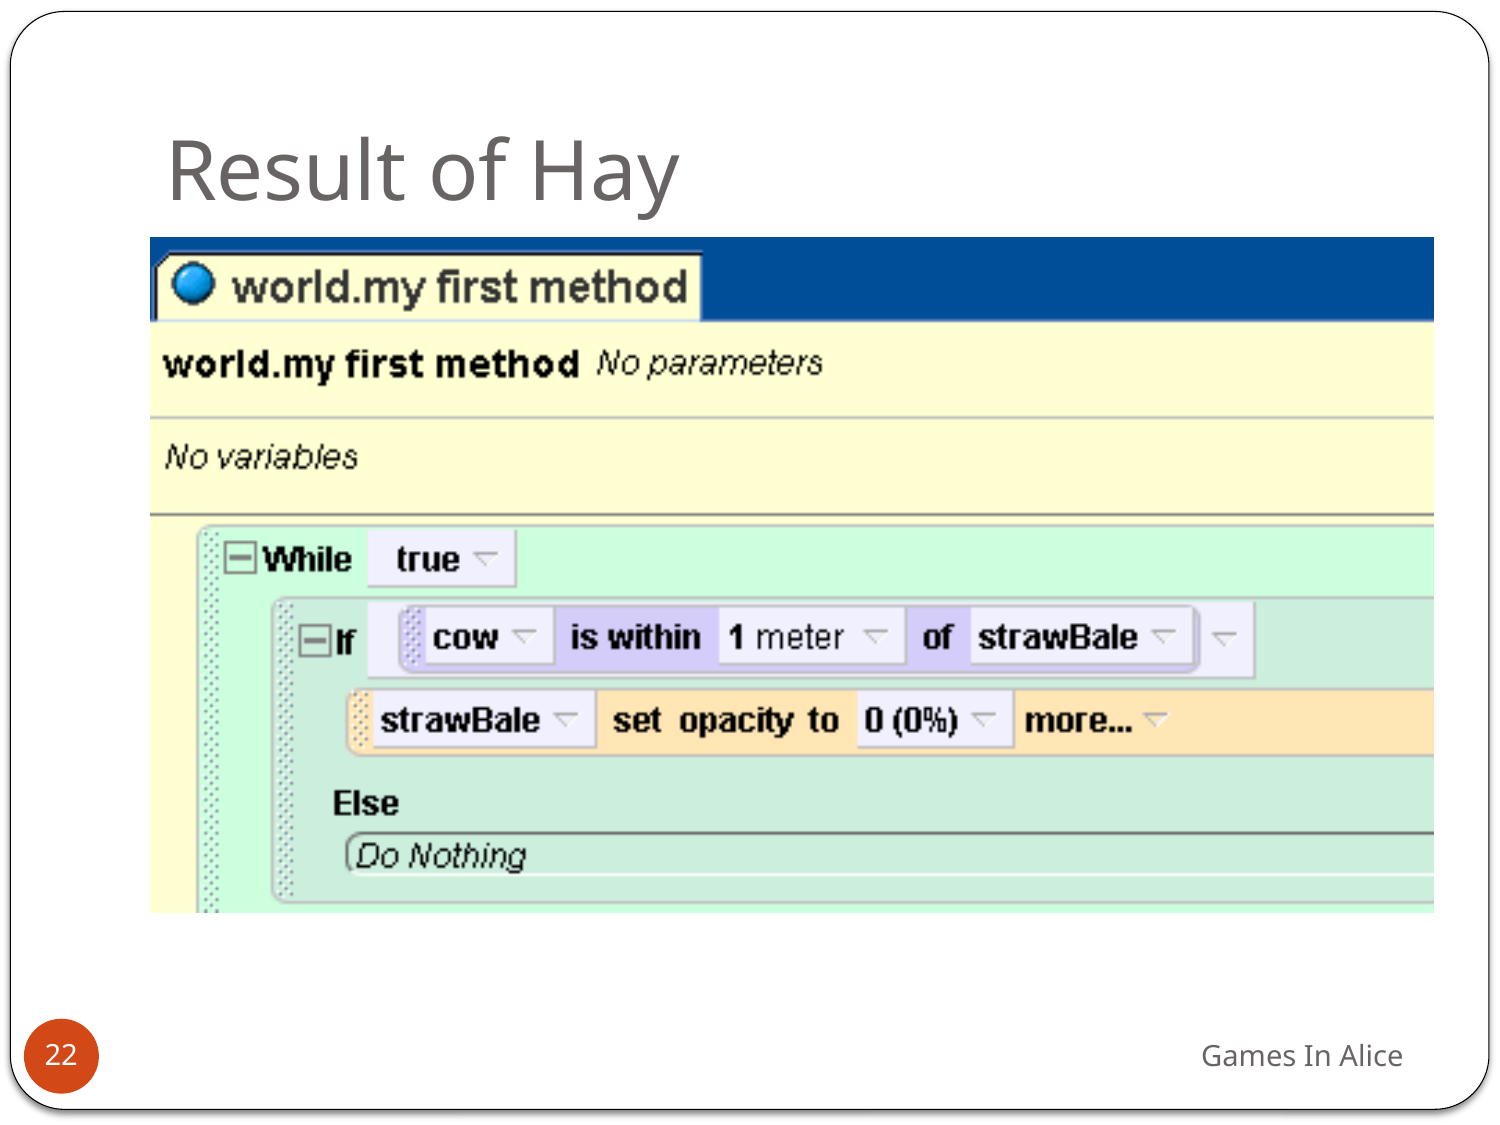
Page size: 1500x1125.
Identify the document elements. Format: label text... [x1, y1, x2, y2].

picture [149, 237, 1434, 913]
slide_number 22 [23, 1018, 99, 1094]
slide_number Games In Alice [1012, 1015, 1419, 1094]
title Result of Hay [149, 44, 1426, 233]
